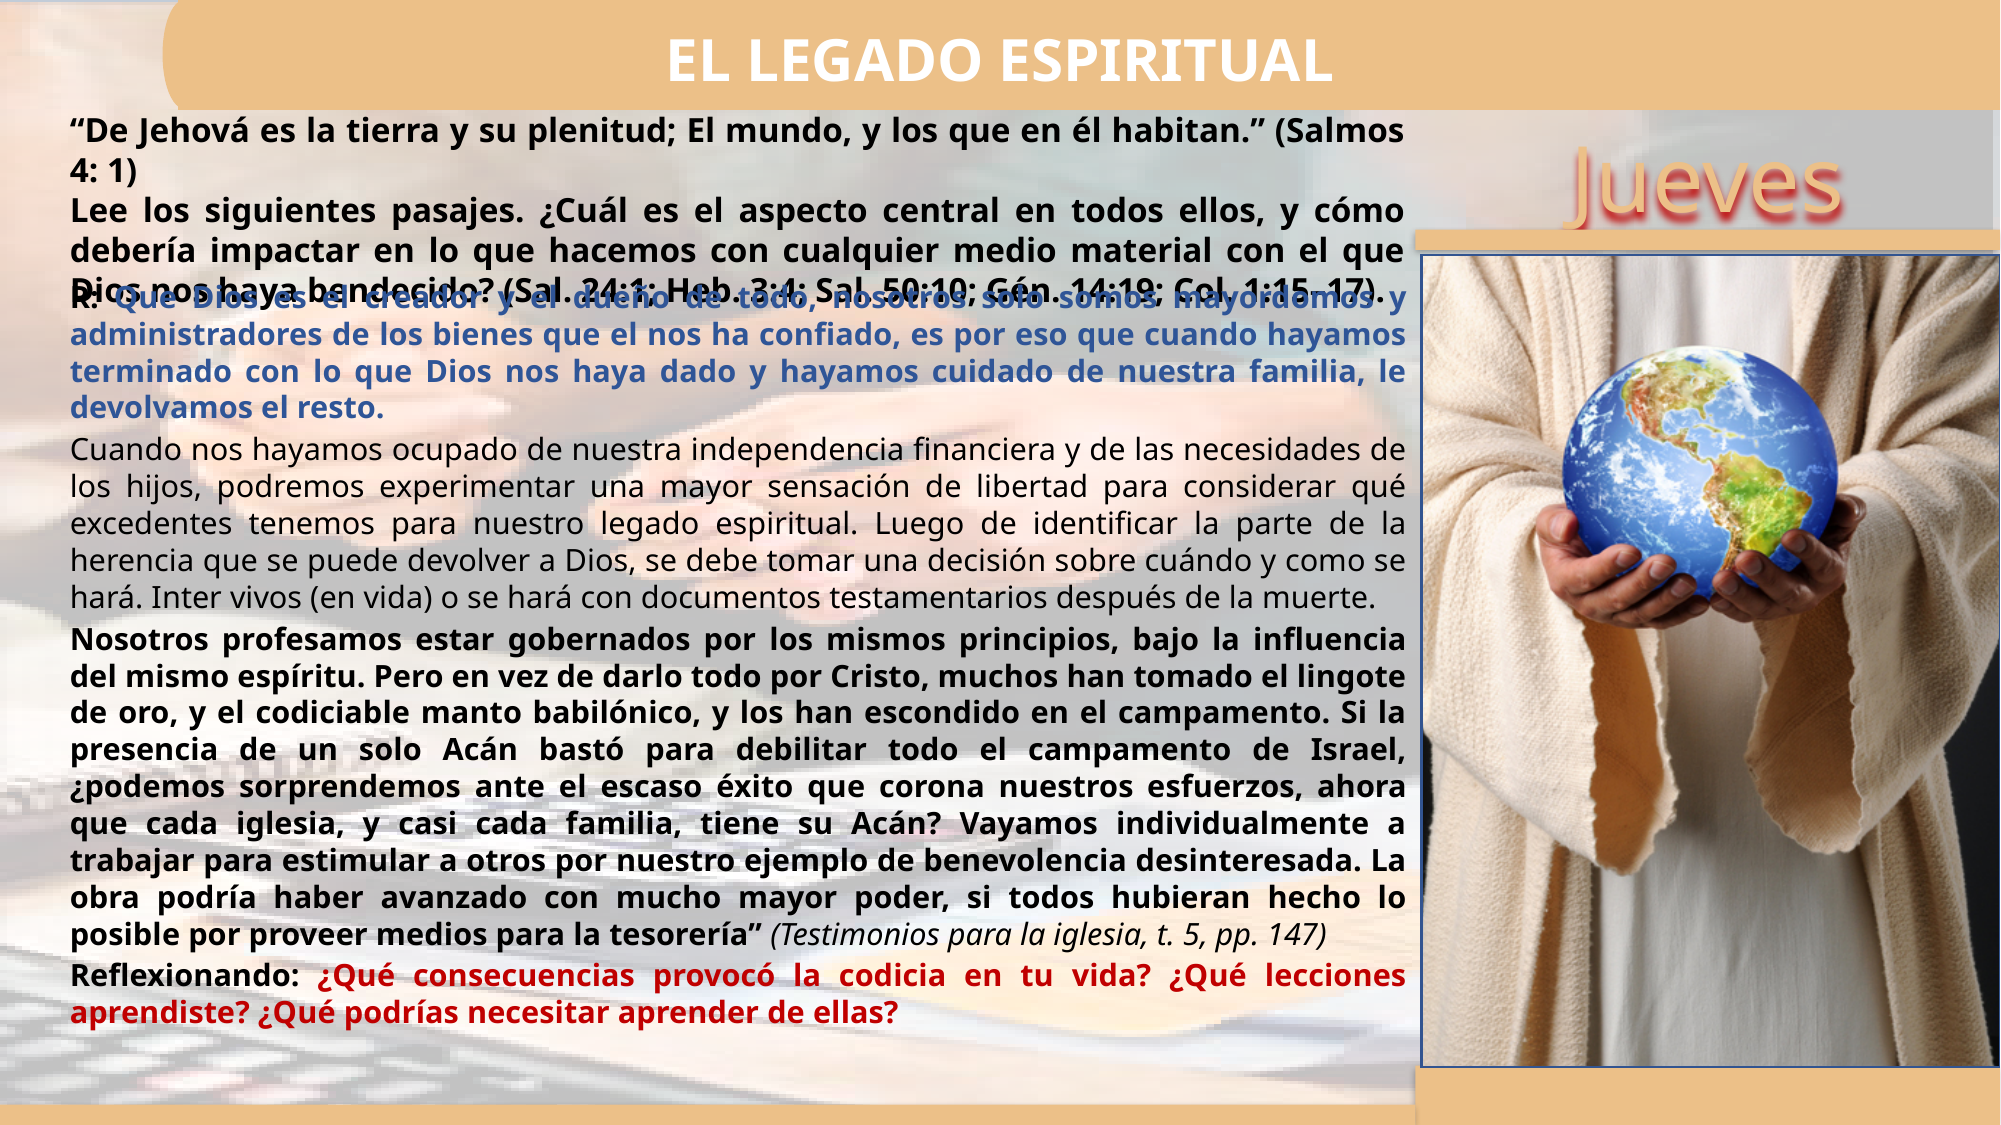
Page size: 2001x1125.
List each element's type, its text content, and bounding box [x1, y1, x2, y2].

text_box “De Jehová es la tierra y su plenitud; El mundo, y los que en él habitan.” (Salmos 4: 1) Lee los siguientes pasajes. ¿Cuál es el aspecto central en todos ellos, y cómo debería impactar en lo que hacemos con cualquier medio material con el que Dios nos haya bendecido? (Sal. 24:1; Heb. 3:4; Sal. 50:10; Gén. 14:19; Col. 1:15–17). [55, 101, 1422, 270]
text_box [1420, 254, 2000, 1068]
text_box R: Que Dios es el creador y el dueño de todo, nosotros solo somos mayordomos y administradores de los bienes que el nos ha confiado, es por eso que cuando hayamos terminado con lo que Dios nos haya dado y hayamos cuidado de nuestra familia, le devolvamos el resto. Cuando nos hayamos ocupado de nuestra independencia financiera y de las necesidades de los hijos, podremos experimentar una mayor sensación de libertad para considerar qué excedentes tenemos para nuestro legado espiritual. Luego de identificar la parte de la herencia que se puede devolver a Dios, se debe tomar una decisión sobre cuándo y como se hará. Inter vivos (en vida) o se hará con documentos testamentarios después de la muerte. Nosotros profesamos estar gobernados por los mismos principios, bajo la influencia del mismo espíritu. Pero en vez de darlo todo por Cristo, muchos han tomado el lingote de oro, y el codiciable manto babilónico, y los han escondido en el campamento. Si la presencia de un solo Acán bastó para debilitar todo el campamento de Israel, ¿podemos sorprendemos ante el escaso éxito que corona nuestros esfuerzos, ahora que cada iglesia, y casi cada familia, tiene su Acán? Vayamos individualmente a trabajar para estimular a otros por nuestro ejemplo de benevolencia desinteresada. La obra podría haber avanzado con mucho mayor poder, si todos hubieran hecho lo posible por proveer medios para la tesorería” (Testimonios para la iglesia, t. 5, pp. 147) Reflexionando: ¿Qué consecuencias provocó la codicia en tu vida? ¿Qué lecciones aprendiste? ¿Qué podrías necesitar aprender de ellas? [55, 270, 1422, 1109]
text_box EL LEGADO ESPIRITUAL [0, 16, 2000, 101]
